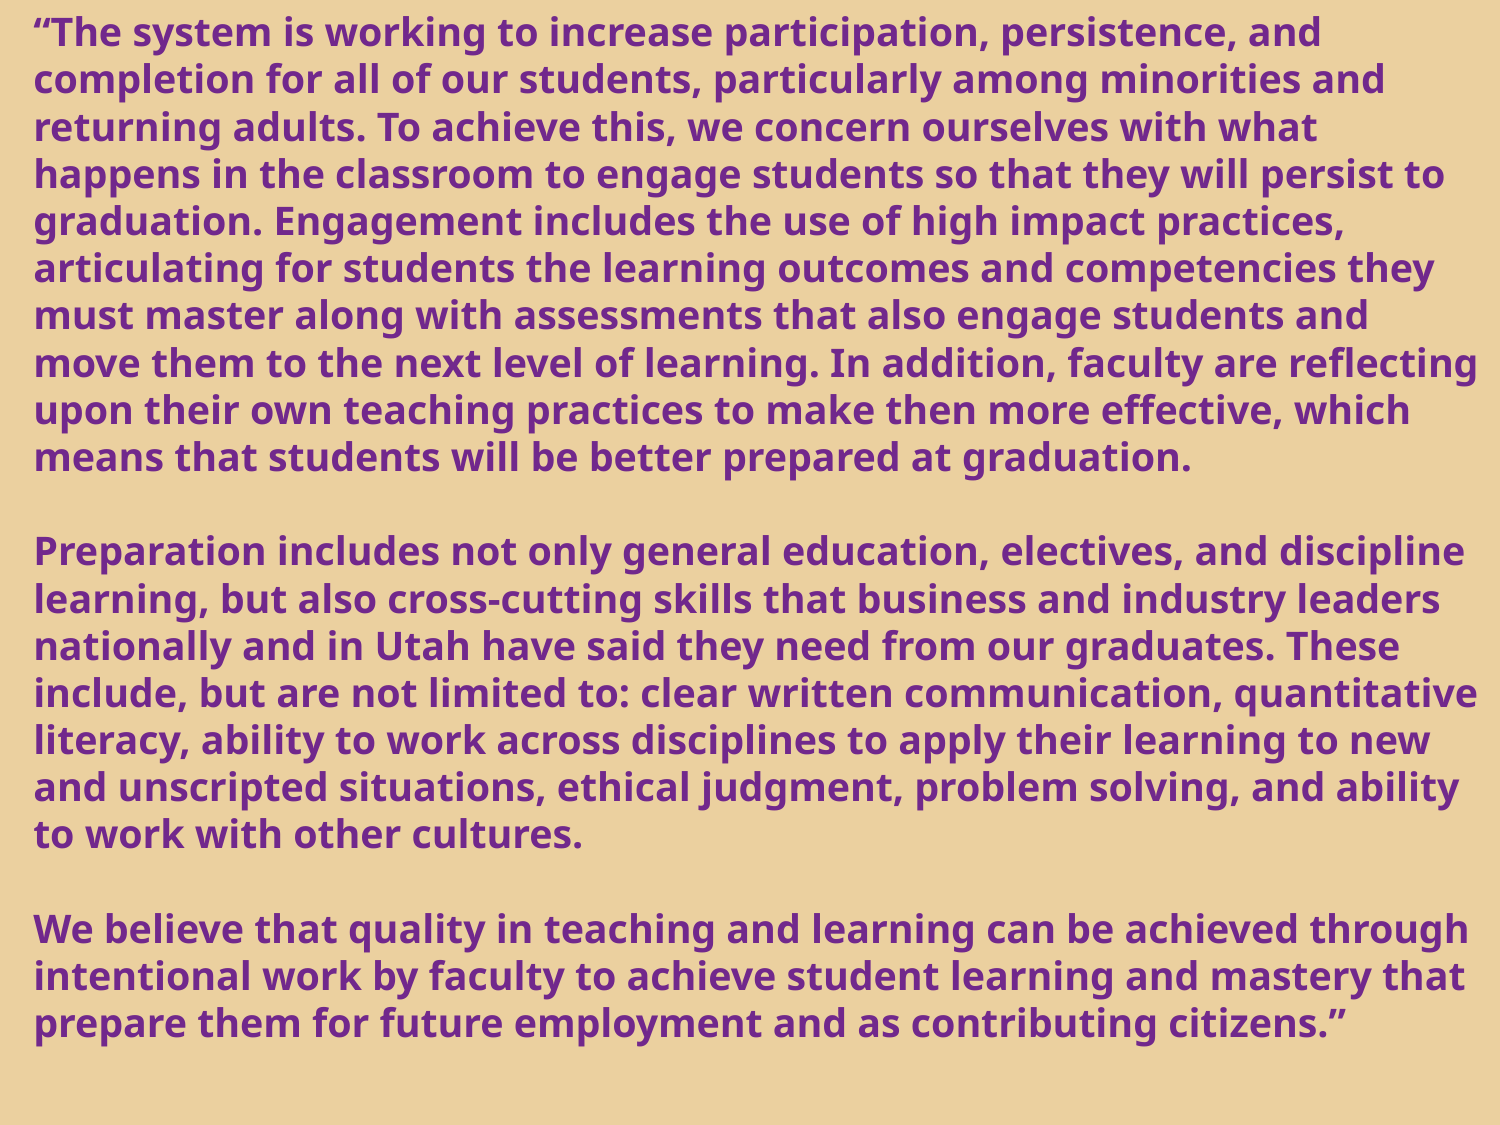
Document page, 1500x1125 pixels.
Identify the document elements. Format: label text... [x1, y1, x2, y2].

list “The system is working to increase participation, persistence, and completion for all of our students, particularly among minorities and returning adults. To achieve this, we concern ourselves with what happens in the classroom to engage students so that they will persist to graduation. Engagement includes the use of high impact practices, articulating for students the learning outcomes and competencies they must master along with assessments that also engage students and move them to the next level of learning. In addition, faculty are reflecting upon their own teaching practices to make then more effective, which means that students will be better prepared at graduation. Preparation includes not only general education, electives, and discipline learning, but also cross-cutting skills that business and industry leaders nationally and in Utah have said they need from our graduates. These include, but are not limited to: clear written communication, quantitative literacy, ability to work across disciplines to apply their learning to new and unscripted situations, ethical judgment, problem solving, and ability to work with other cultures. We believe that quality in teaching and learning can be achieved through intentional work by faculty to achieve student learning and mastery that prepare them for future employment and as contributing citizens.” [0, 0, 1500, 1125]
